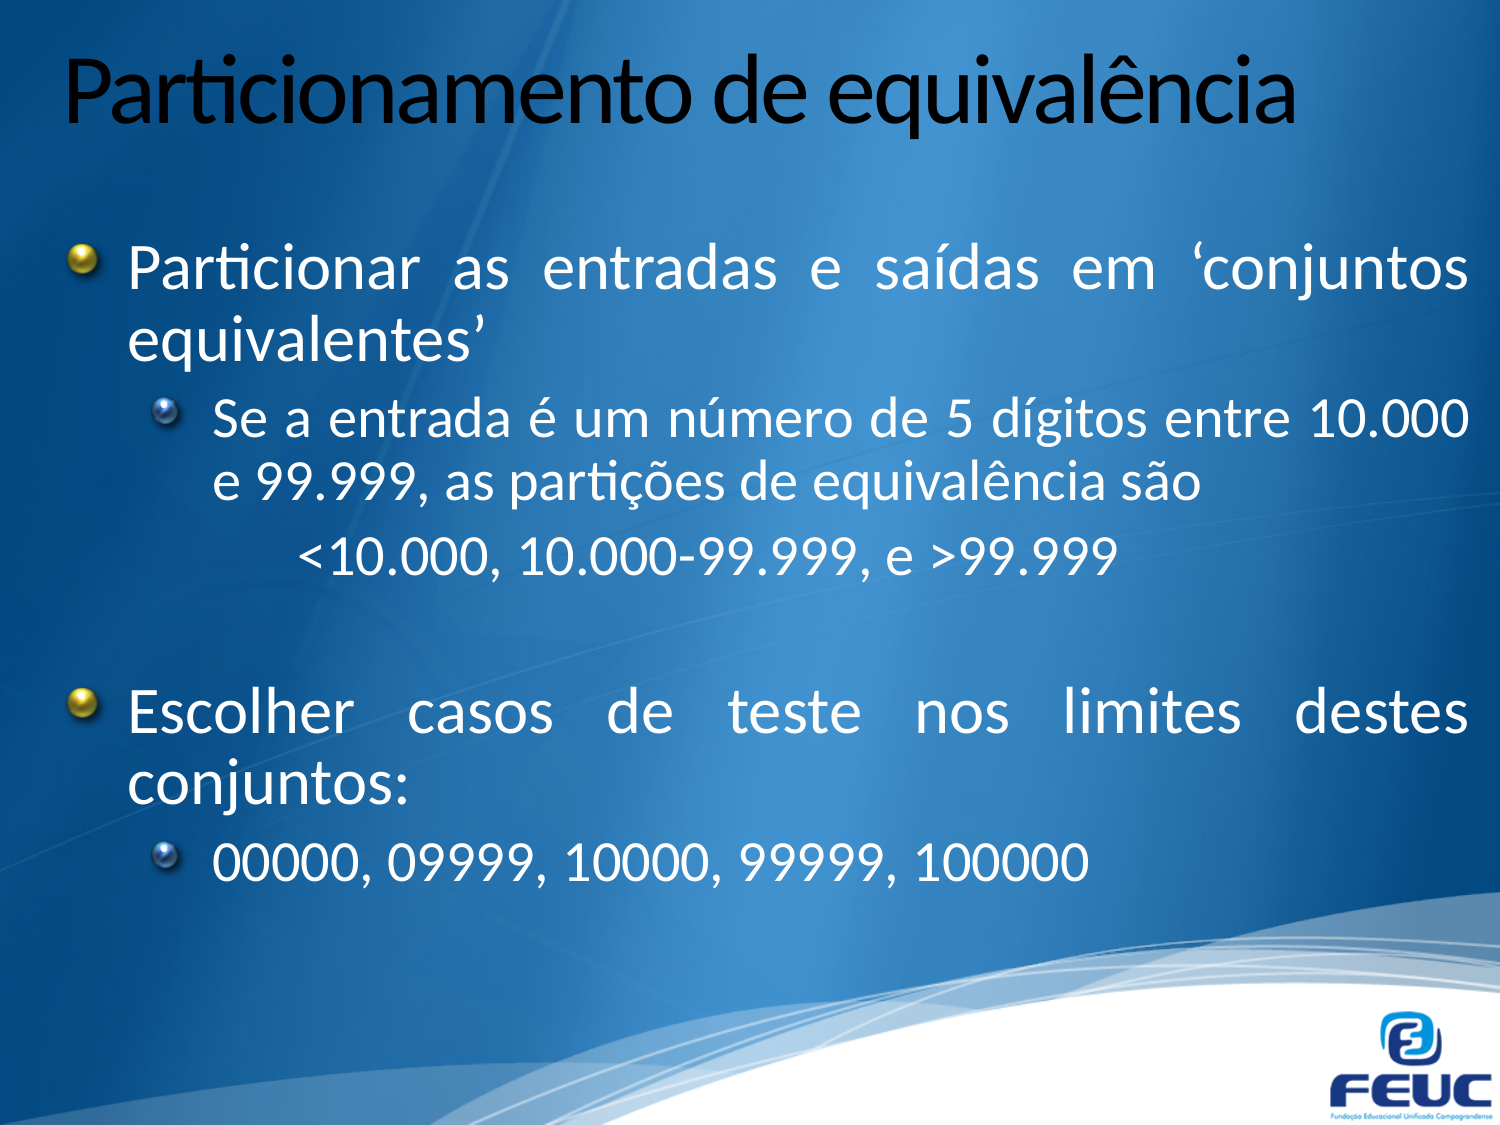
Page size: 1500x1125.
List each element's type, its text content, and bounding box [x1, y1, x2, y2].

list Particionar as entradas e saídas em ‘conjuntos equivalentes’ Se a entrada é um número de 5 dígitos entre 10.000 e 99.999, as partições de equivalência são <10.000, 10.000-99.999, e >99.999 Escolher casos de teste nos limites destes conjuntos: 00000, 09999, 10000, 99999, 100000 [62, 231, 1471, 914]
picture [0, 0, 1500, 1125]
title Particionamento de equivalência [62, 37, 1438, 147]
